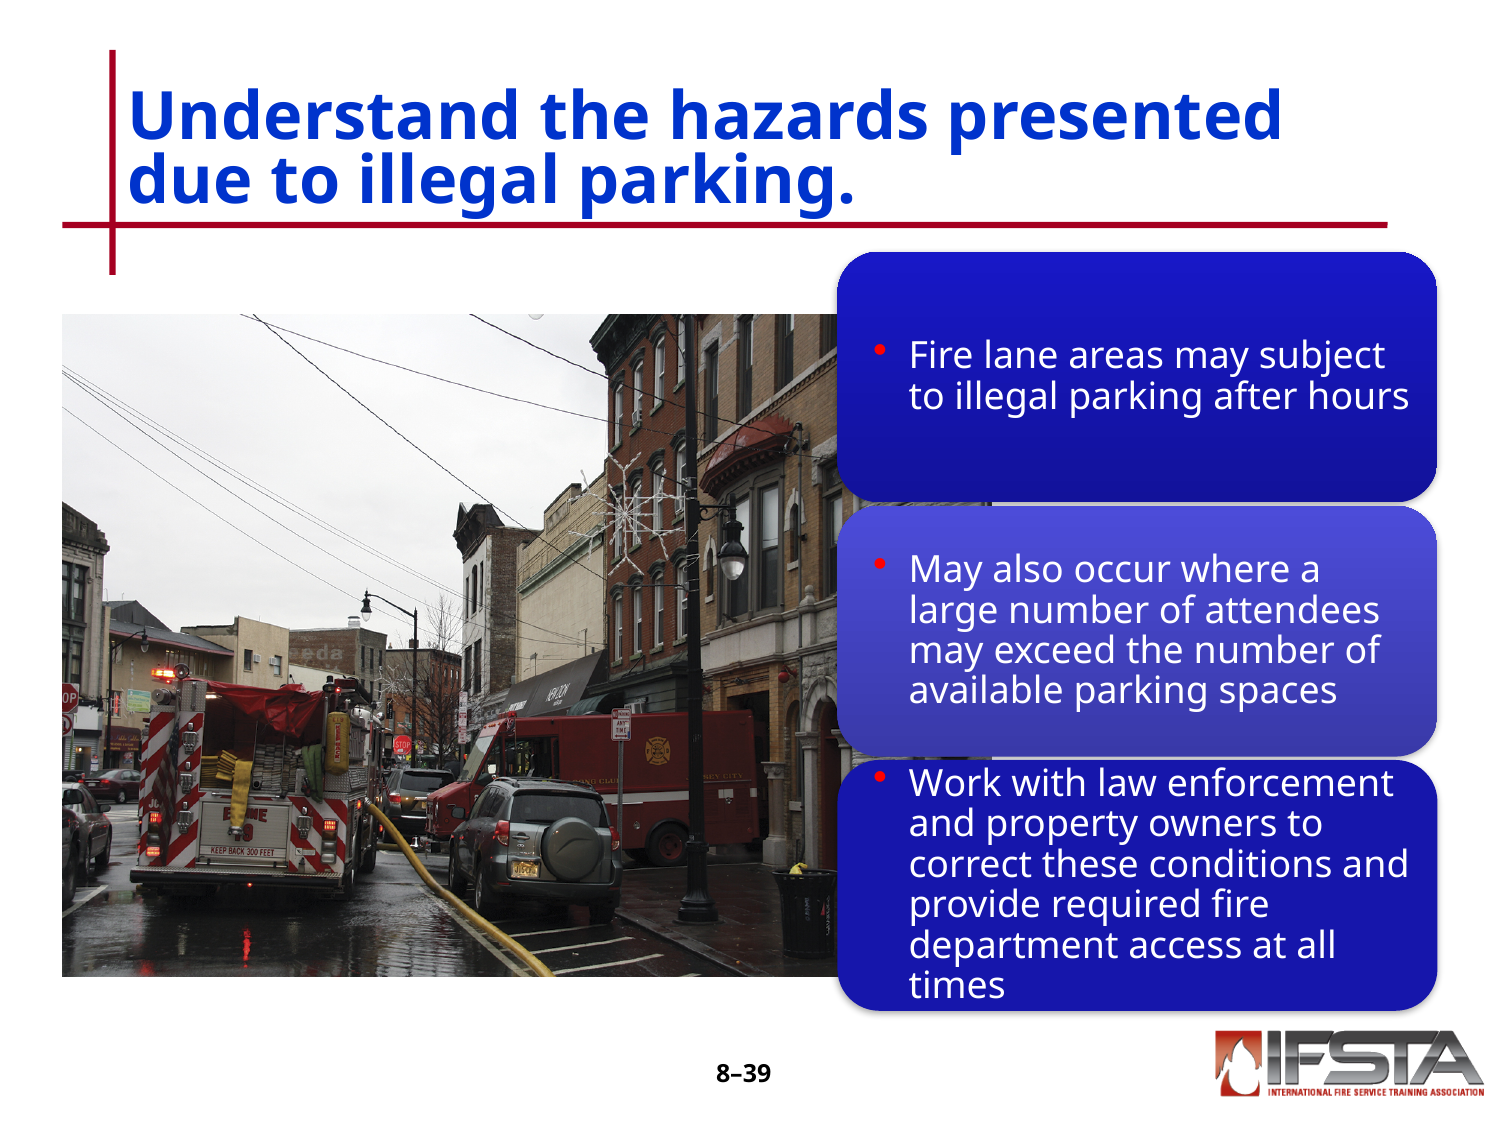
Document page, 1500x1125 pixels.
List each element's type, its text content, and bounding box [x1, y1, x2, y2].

slide_number 8–38 [587, 1050, 900, 1125]
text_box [837, 249, 1438, 1013]
title Understand the hazards presented due to illegal parking. [112, 80, 1388, 231]
picture [1215, 1030, 1485, 1099]
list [62, 313, 832, 977]
